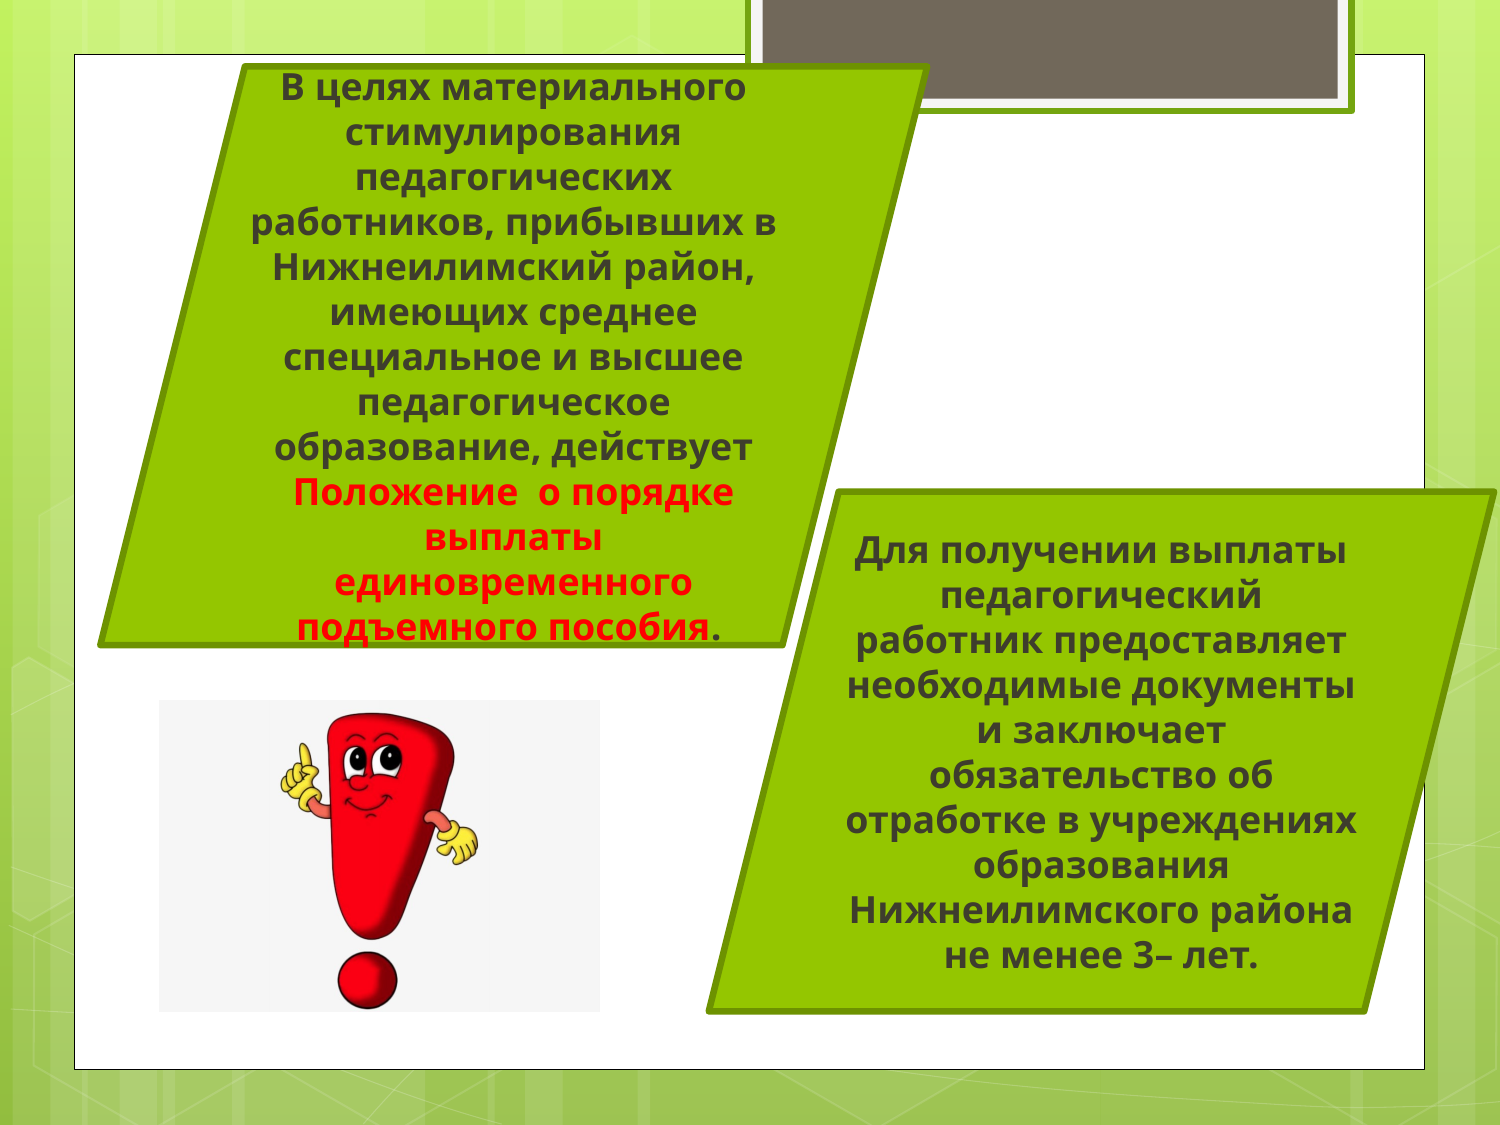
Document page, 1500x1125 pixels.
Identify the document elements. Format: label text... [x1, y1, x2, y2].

picture [158, 700, 601, 1012]
text_box Для получении выплаты педагогический работник предоставляет необходимые документы и заключает обязательство об отработке в учреждениях образования Нижнеилимского района не менее 3– лет. [705, 488, 1498, 1015]
text_box В целях материального стимулирования педагогических работников, прибывших в Нижнеилимский район, имеющих среднее специальное и высшее педагогическое образование, действует Положение о порядке выплаты единовременного подъемного пособия. [97, 63, 931, 649]
